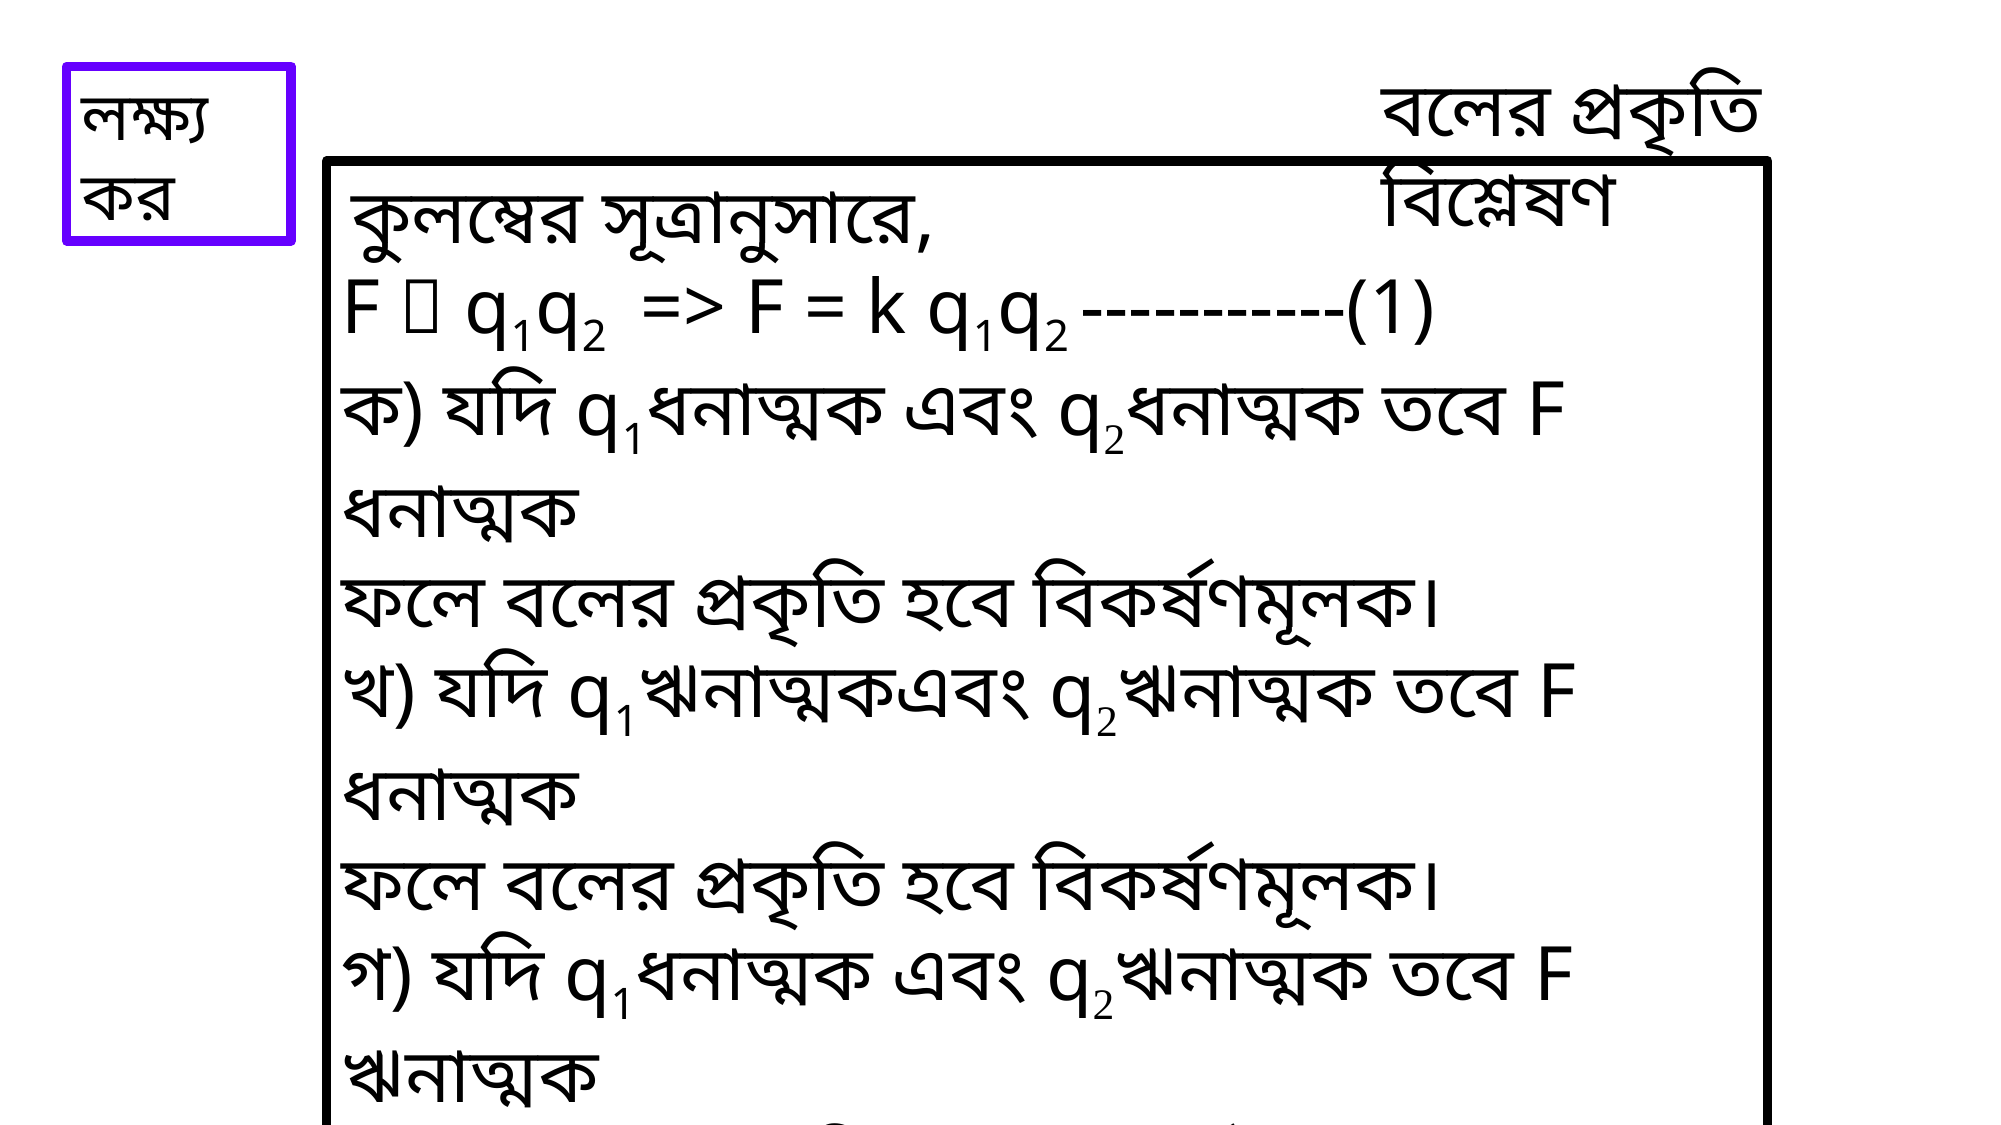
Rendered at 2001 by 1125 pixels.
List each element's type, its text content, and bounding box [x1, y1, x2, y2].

text_box বলের প্রকৃতি বিশ্লেষণ [1366, 54, 1910, 250]
text_box লক্ষ্য কর [66, 66, 292, 241]
text_box কুলম্বের সূত্রানুসারে, F  q1q2 => F = k q1q2 -----------(1) ক) যদি q1ধনাত্মক এবং q2ধনাত্মক তবে F ধনাত্মক ফলে বলের প্রকৃতি হবে বিকর্ষণমূলক। খ) যদি q1ঋনাত্মকএবং q2ঋনাত্মক তবে F ধনাত্মক ফলে বলের প্রকৃতি হবে বিকর্ষণমূলক। গ) যদি q1ধনাত্মক এবং q2ঋনাত্মক তবে F ঋনাত্মক ফলে বলের প্রকৃতি হবে আকর্ষণমূলক। ঘ) যদি q1ঋনাত্মক এবং q2ধনাত্মক তবে F ঋনাত্মক ফলে বলের প্রকৃতি হবে আকর্ষণমূলক। [326, 160, 1768, 1125]
